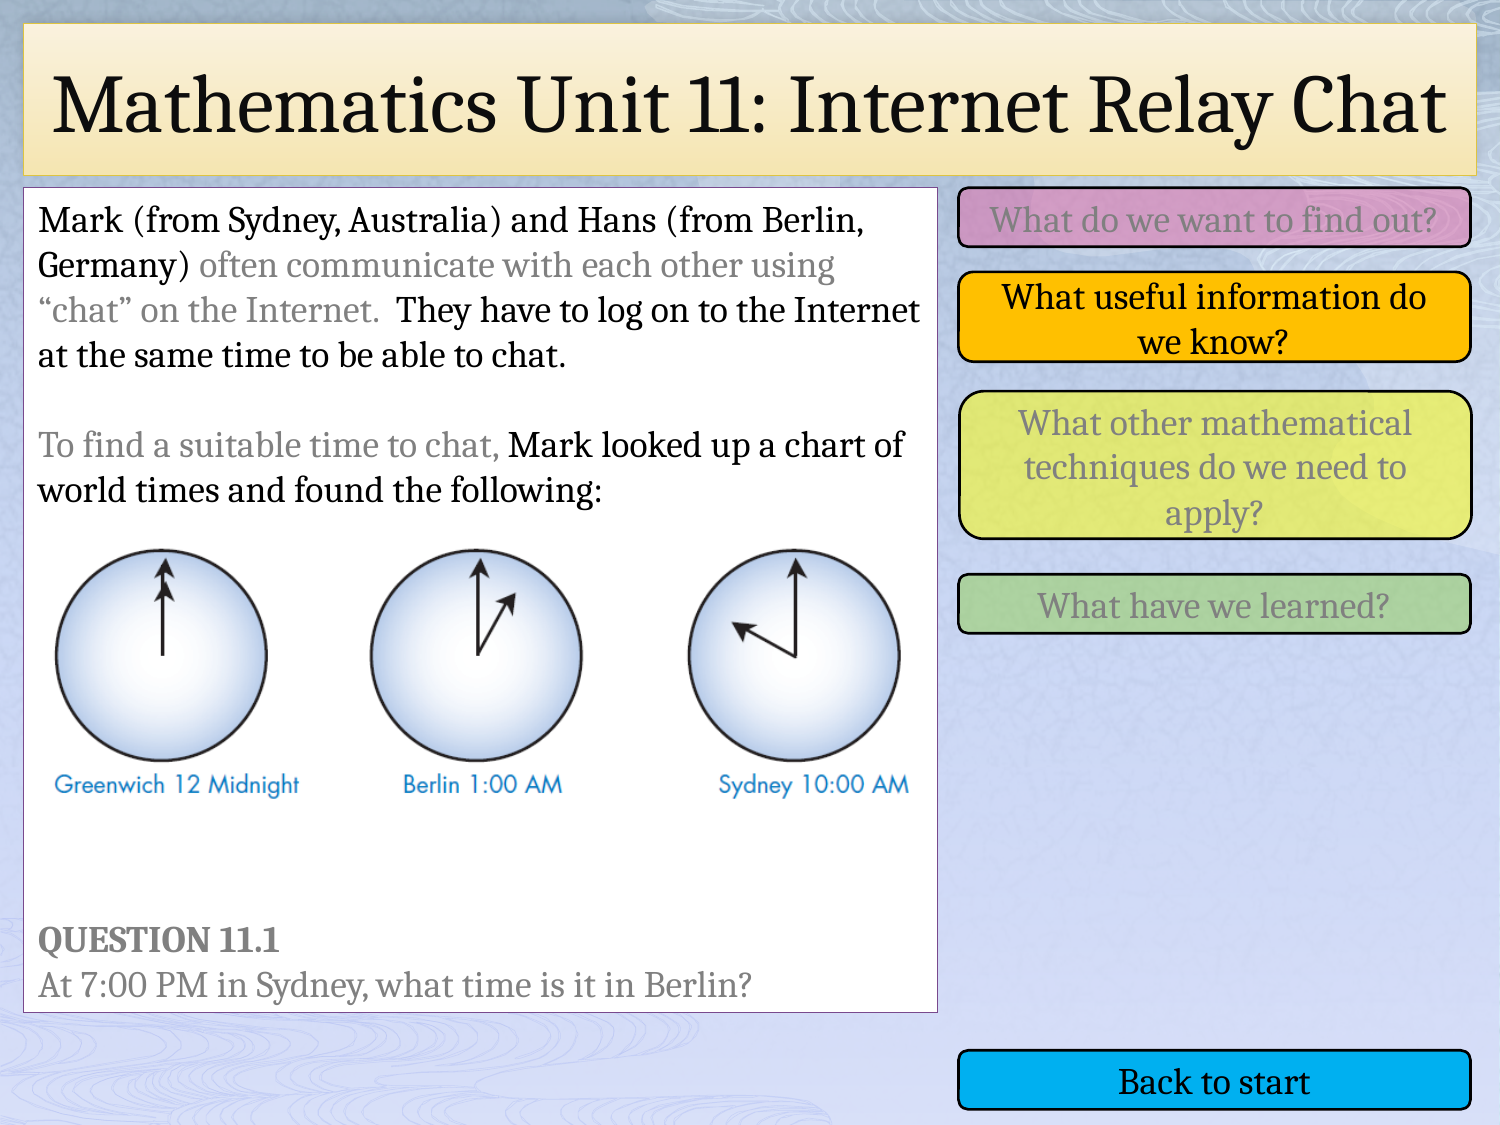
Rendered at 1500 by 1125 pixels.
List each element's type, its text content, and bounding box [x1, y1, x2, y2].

text_box Back to start [957, 1048, 1472, 1111]
text_box What other mathematical techniques do we need to apply? [958, 389, 1473, 541]
text_box What useful information do we know? [957, 270, 1472, 364]
title Mathematics Unit 11: Internet Relay Chat [23, 23, 1477, 176]
text_box What have we learned? [957, 572, 1472, 635]
text_box Mark (from Sydney, Australia) and Hans (from Berlin, Germany) often communicate with each other using “chat” on the Internet. They have to log on to the Internet at the same time to be able to chat. To find a suitable time to chat, Mark looked up a chart of world times and found the following: QUESTION 11.1 At 7:00 PM in Sydney, what time is it in Berlin? [23, 187, 938, 1013]
text_box What do we want to find out? [957, 186, 1472, 249]
picture [39, 535, 925, 808]
